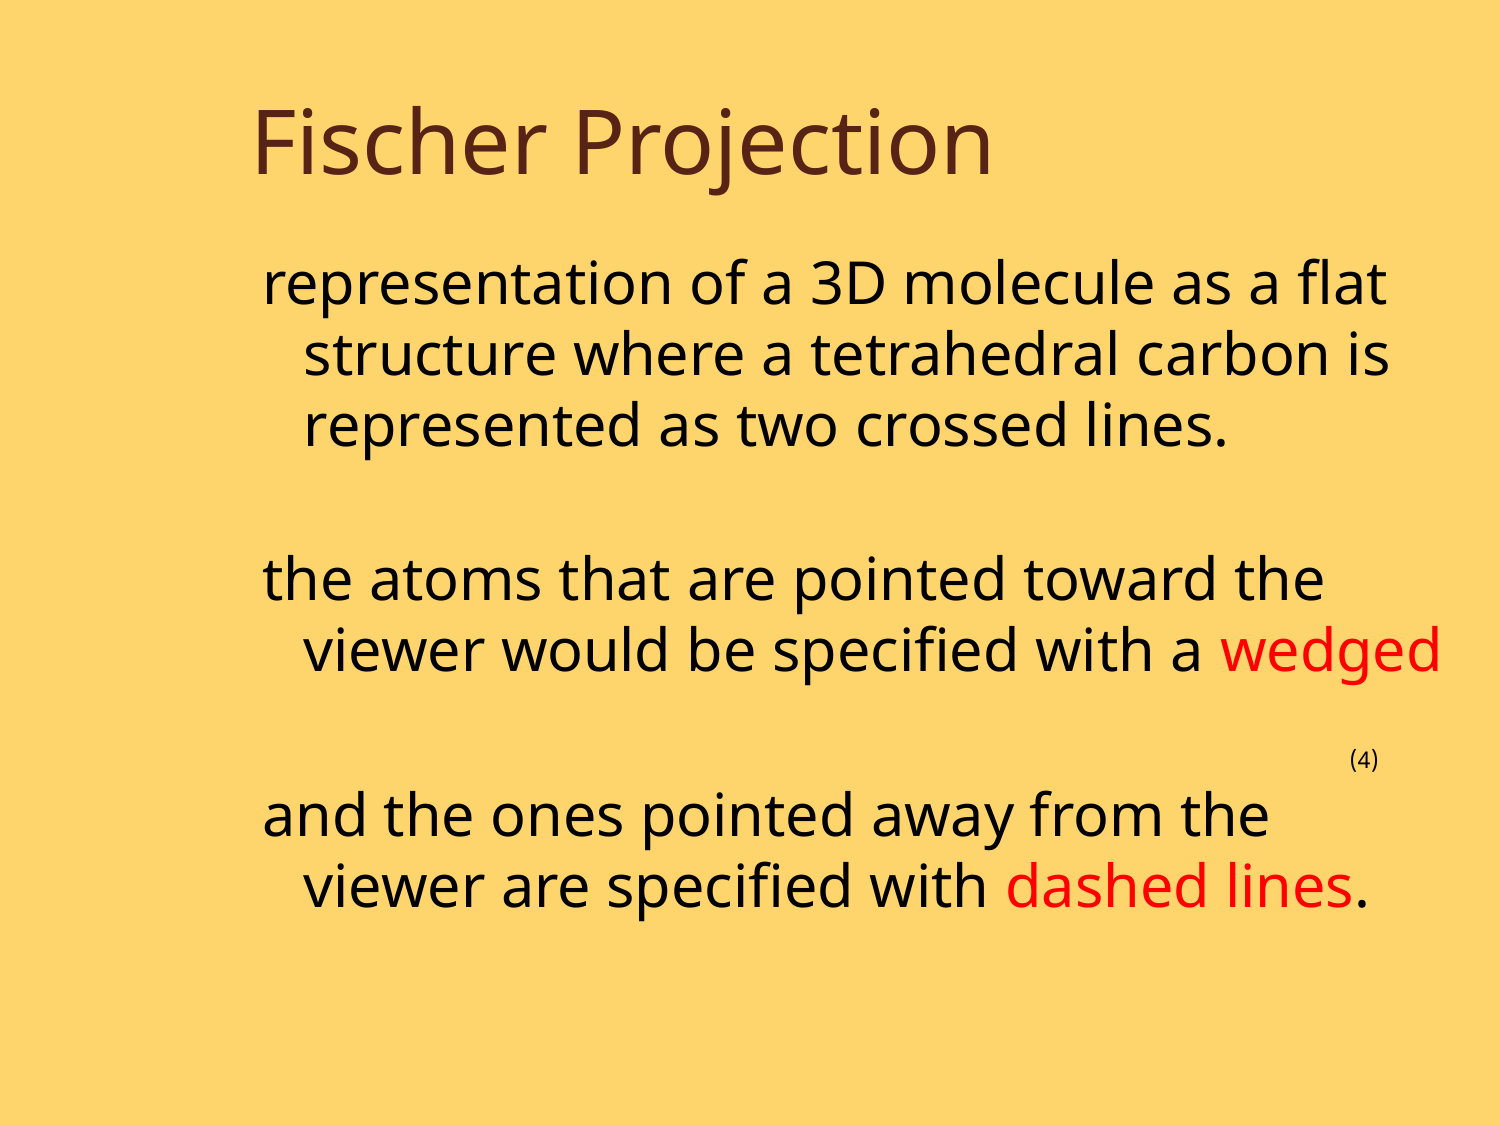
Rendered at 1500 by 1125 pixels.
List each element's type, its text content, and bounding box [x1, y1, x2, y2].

title Fischer Projection [235, 45, 1466, 233]
list representation of a 3D molecule as a flat structure where a tetrahedral carbon is represented as two crossed lines. the atoms that are pointed toward the viewer would be specified with a wedged and the ones pointed away from the viewer are specified with dashed lines. [235, 237, 1466, 1025]
text_box (4) [1334, 738, 1394, 781]
